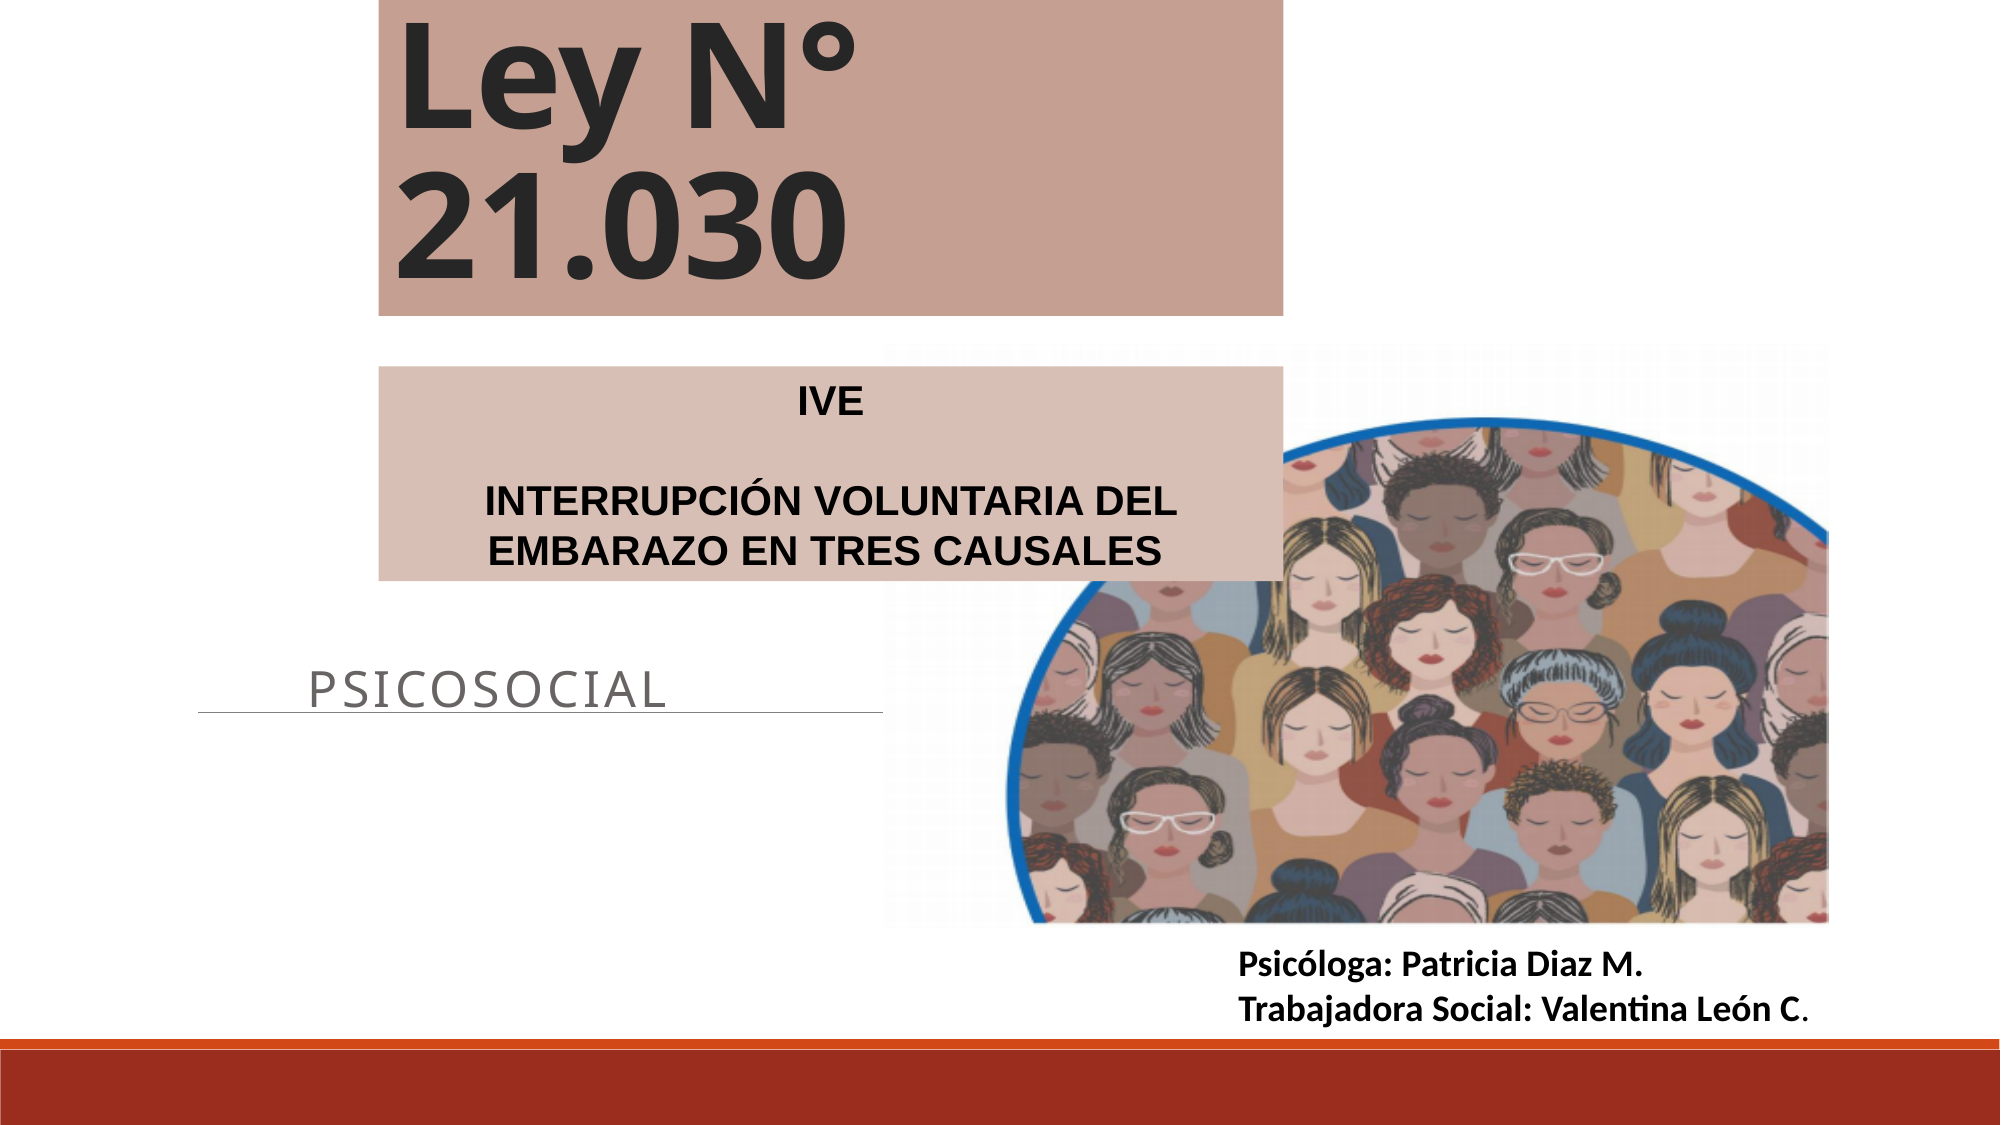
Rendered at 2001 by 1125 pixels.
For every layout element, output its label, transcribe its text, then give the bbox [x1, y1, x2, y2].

text_box Psicóloga: Patricia Diaz M. Trabajadora Social: Valentina León C. [1223, 937, 1829, 1037]
text_box IVE INTERRUPCIÓN VOLUNTARIA DEL EMBARAZO EN TRES CAUSALES [378, 366, 879, 582]
subtitle psicosocial [292, 657, 879, 888]
picture [882, 342, 1830, 929]
title Ley N° 21.030 [378, 0, 1284, 316]
